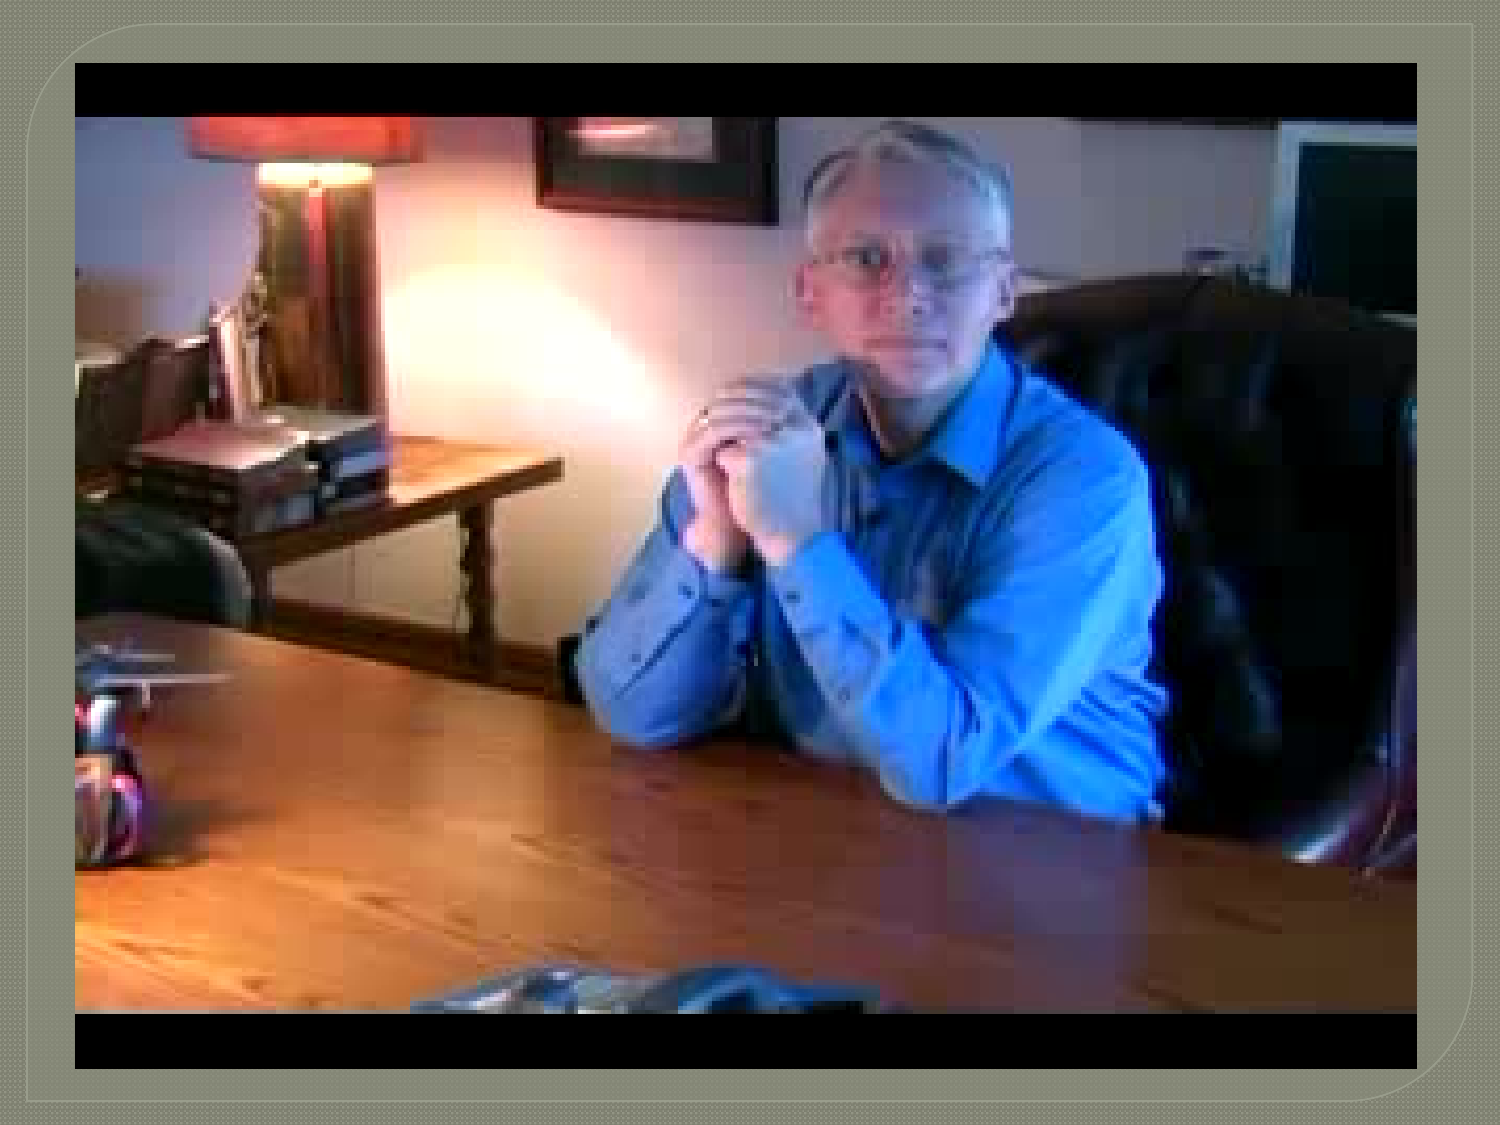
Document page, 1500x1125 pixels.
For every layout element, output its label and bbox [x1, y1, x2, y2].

list [74, 62, 1418, 1070]
